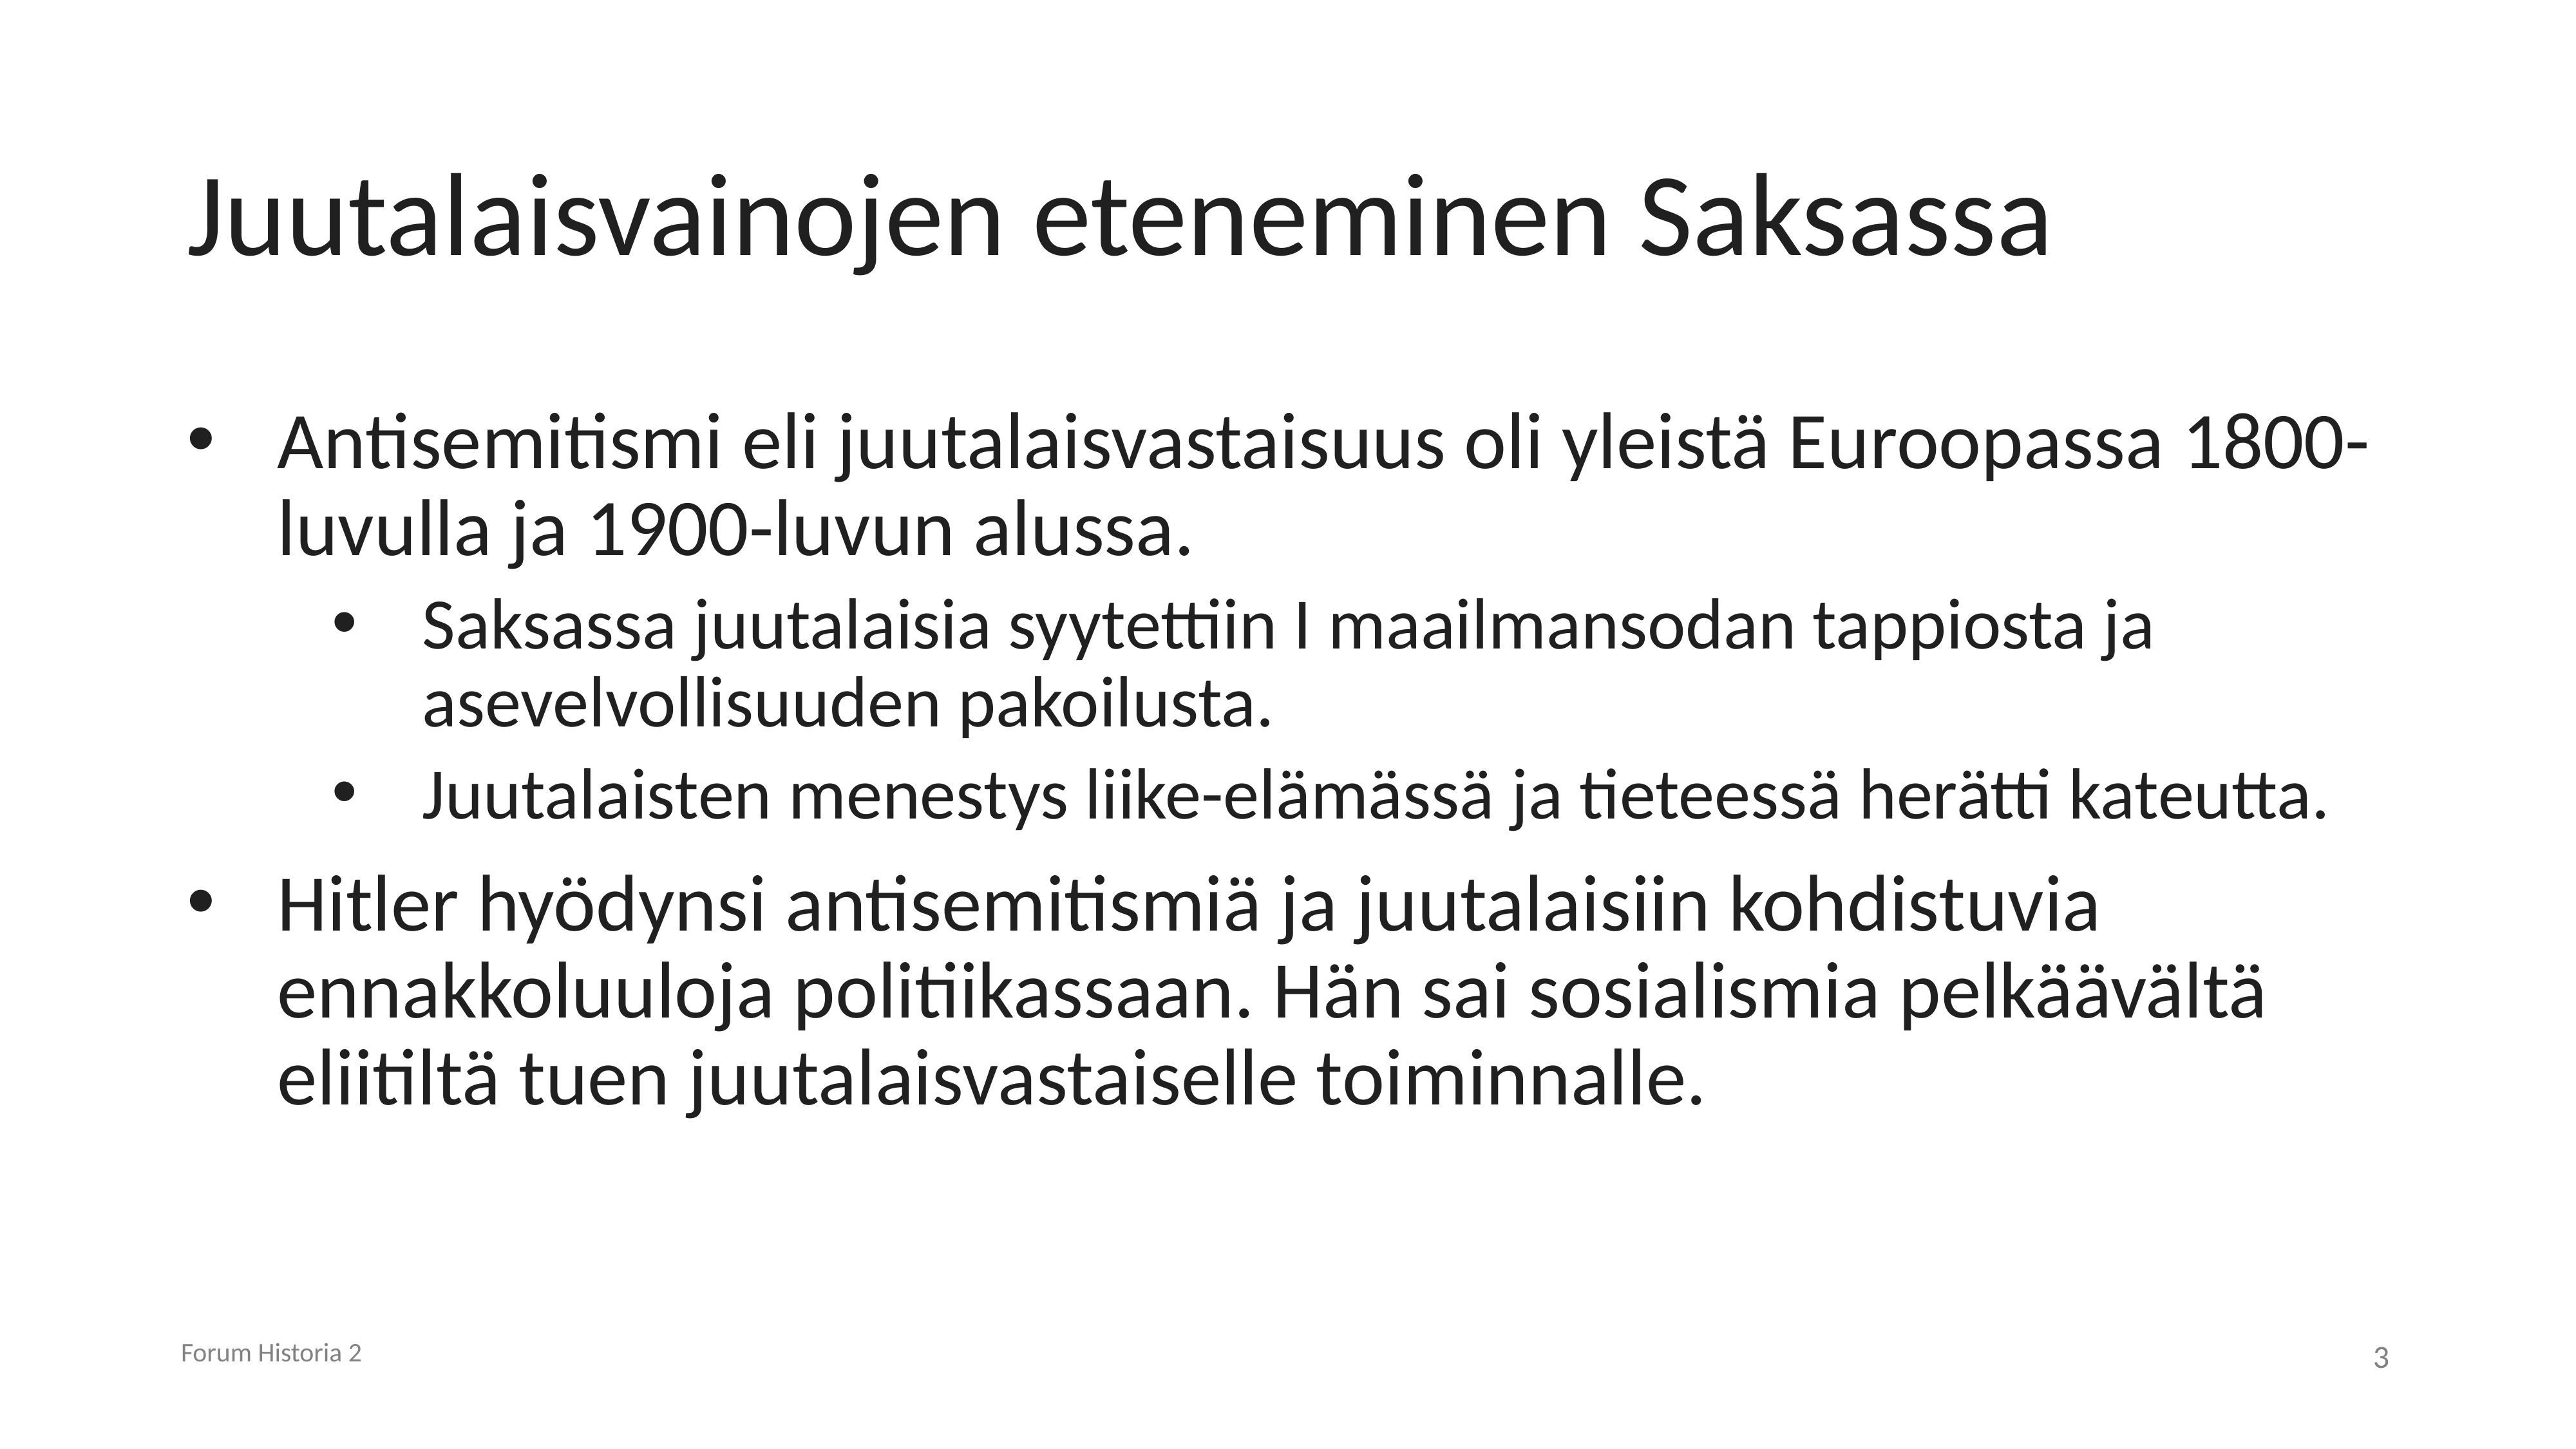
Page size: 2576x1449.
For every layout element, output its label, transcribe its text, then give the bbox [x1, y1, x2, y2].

list Antisemitismi eli juutalaisvastaisuus oli yleistä Euroopassa 1800-luvulla ja 1900-luvun alussa. Saksassa juutalaisia syytettiin I maailmansodan tappiosta ja asevelvollisuuden pakoilusta. Juutalaisten menestys liike-elämässä ja tieteessä herätti kateutta. Hitler hyödynsi antisemitismiä ja juutalaisiin kohdistuvia ennakkoluuloja politiikassaan. Hän sai sosialismia pelkäävältä eliitiltä tuen juutalaisvastaiselle toiminnalle. [177, 393, 2399, 1255]
title Juutalaisvainojen eteneminen Saksassa [177, 77, 2399, 357]
footer Forum Historia 2 [171, 1294, 1041, 1372]
slide_number 3 [1819, 1302, 2399, 1380]
